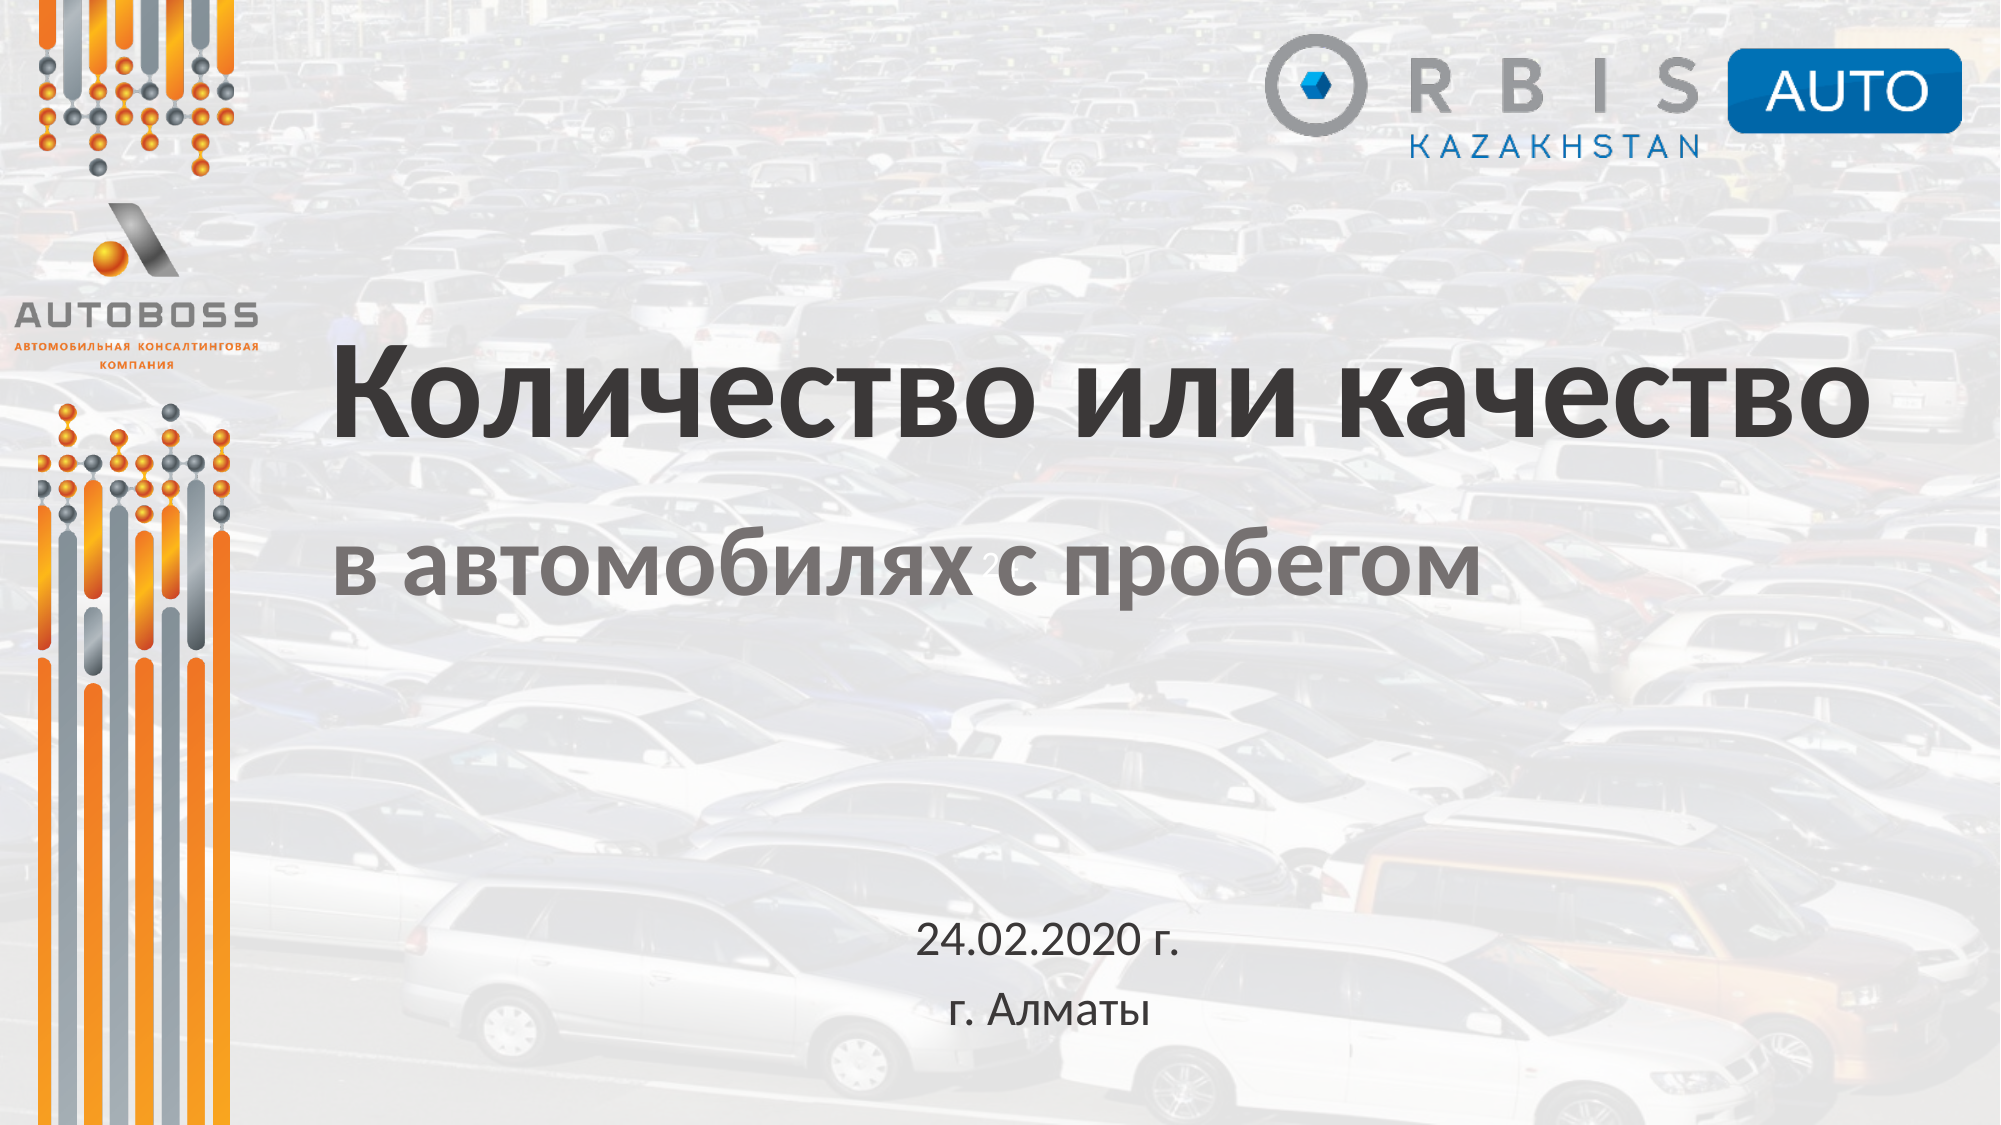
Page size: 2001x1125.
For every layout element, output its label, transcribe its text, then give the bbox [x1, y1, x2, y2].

text_box 24 [0, 0, 2000, 1125]
text_box Количество или качество в автомобилях с пробегом 24.02.2020 г. г. Алматы [315, 288, 1943, 1044]
picture [38, 0, 234, 180]
picture [1265, 34, 1962, 158]
picture [14, 203, 258, 1125]
